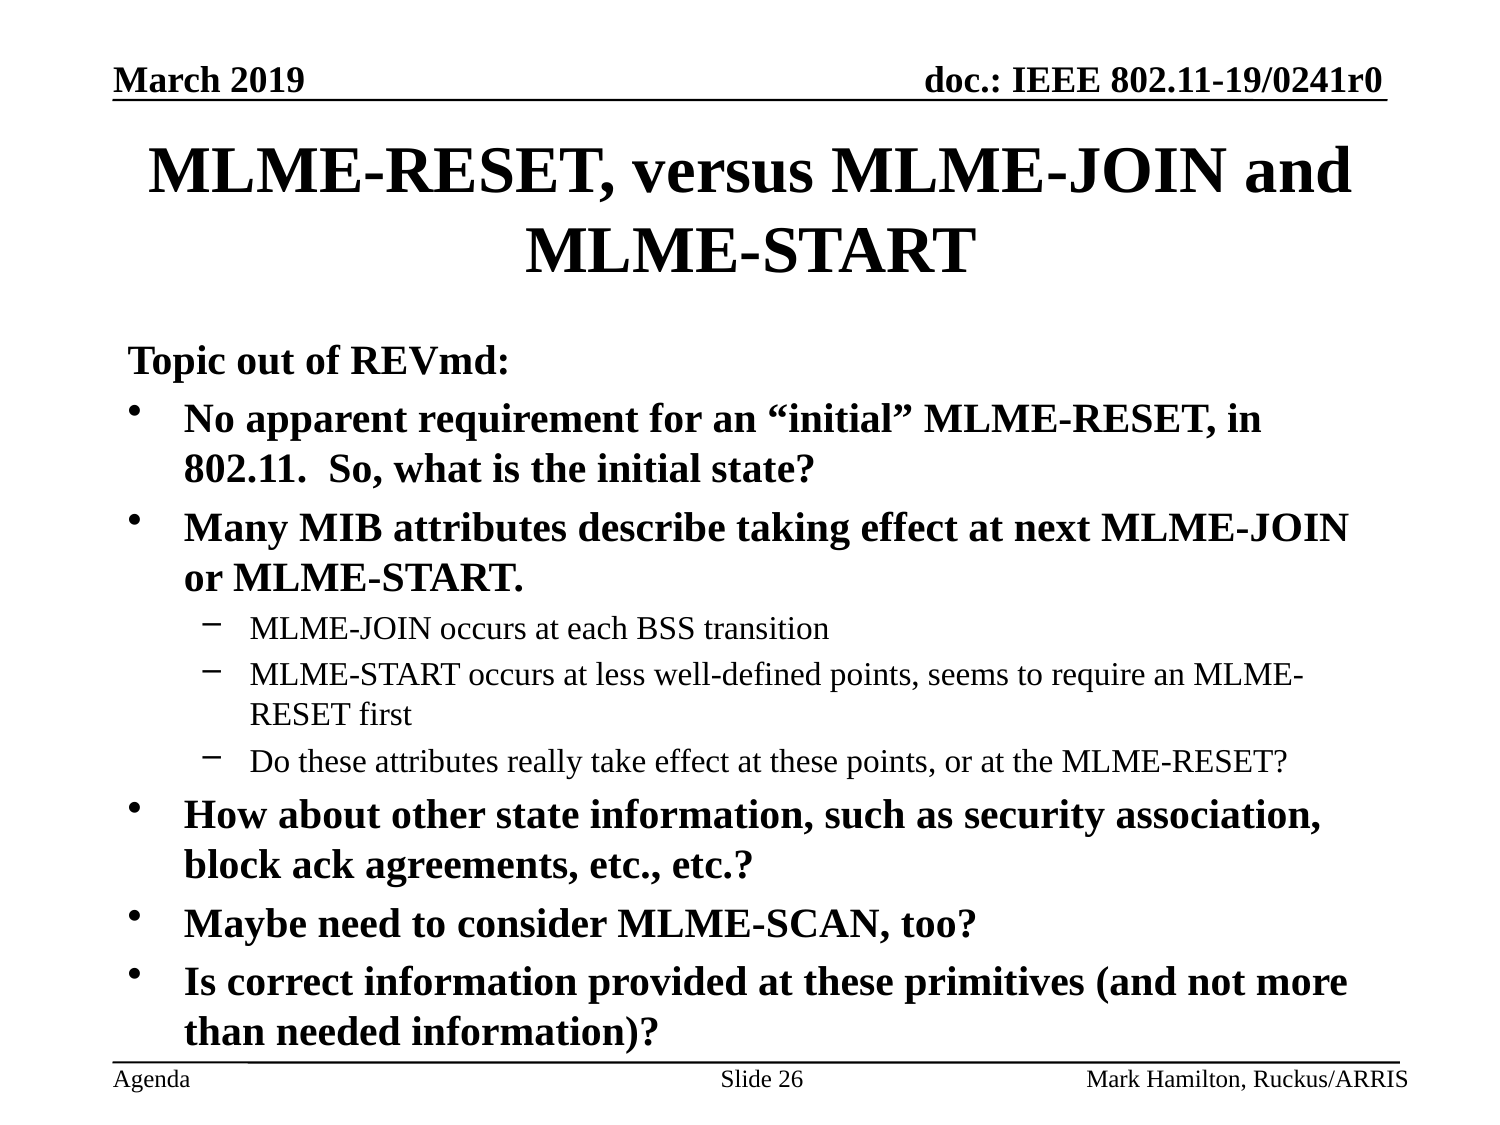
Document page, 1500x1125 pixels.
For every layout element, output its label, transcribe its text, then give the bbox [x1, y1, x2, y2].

list Topic out of REVmd: No apparent requirement for an “initial” MLME-RESET, in 802.11. So, what is the initial state? Many MIB attributes describe taking effect at next MLME-JOIN or MLME-START. MLME-JOIN occurs at each BSS transition MLME-START occurs at less well-defined points, seems to require an MLME-RESET first Do these attributes really take effect at these points, or at the MLME-RESET? How about other state information, such as security association, block ack agreements, etc., etc.? Maybe need to consider MLME-SCAN, too? Is correct information provided at these primitives (and not more than needed information)? [112, 324, 1388, 1025]
title MLME-RESET, versus MLME-JOIN and MLME-START [113, 174, 1389, 238]
